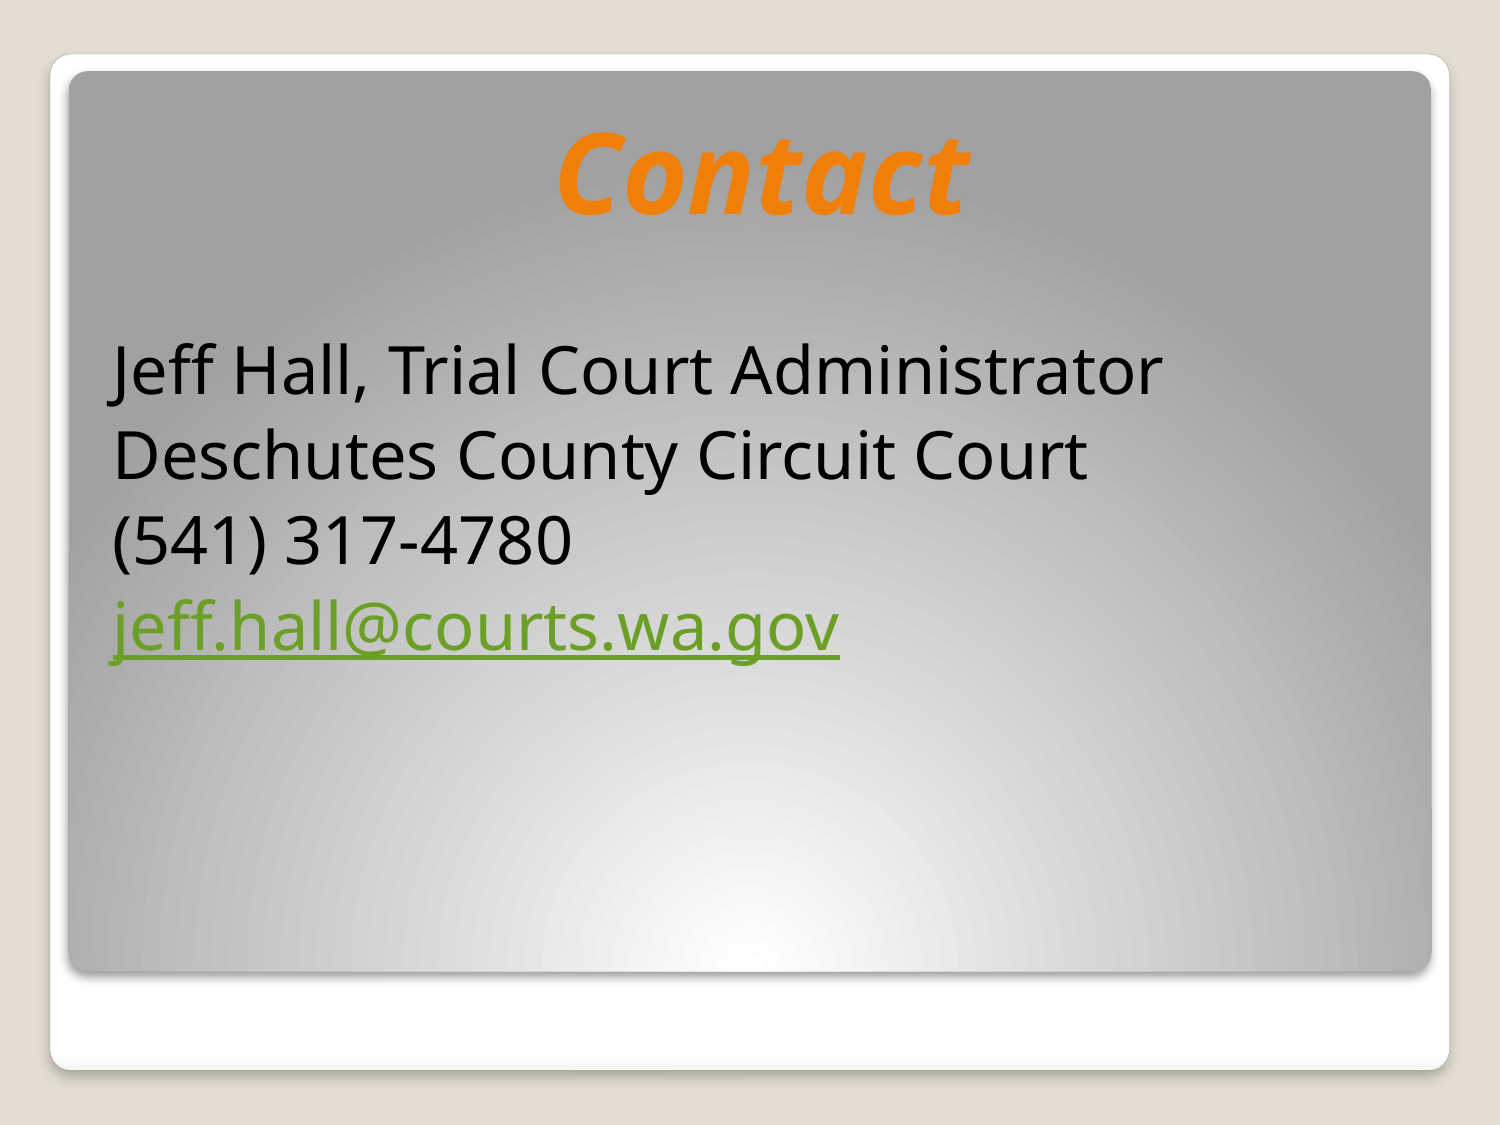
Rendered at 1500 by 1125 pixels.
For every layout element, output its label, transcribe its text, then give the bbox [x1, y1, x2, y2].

list Contact Jeff Hall, Trial Court Administrator Deschutes County Circuit Court (541) 317-4780 jeff.hall@courts.wa.gov [82, 86, 1425, 963]
